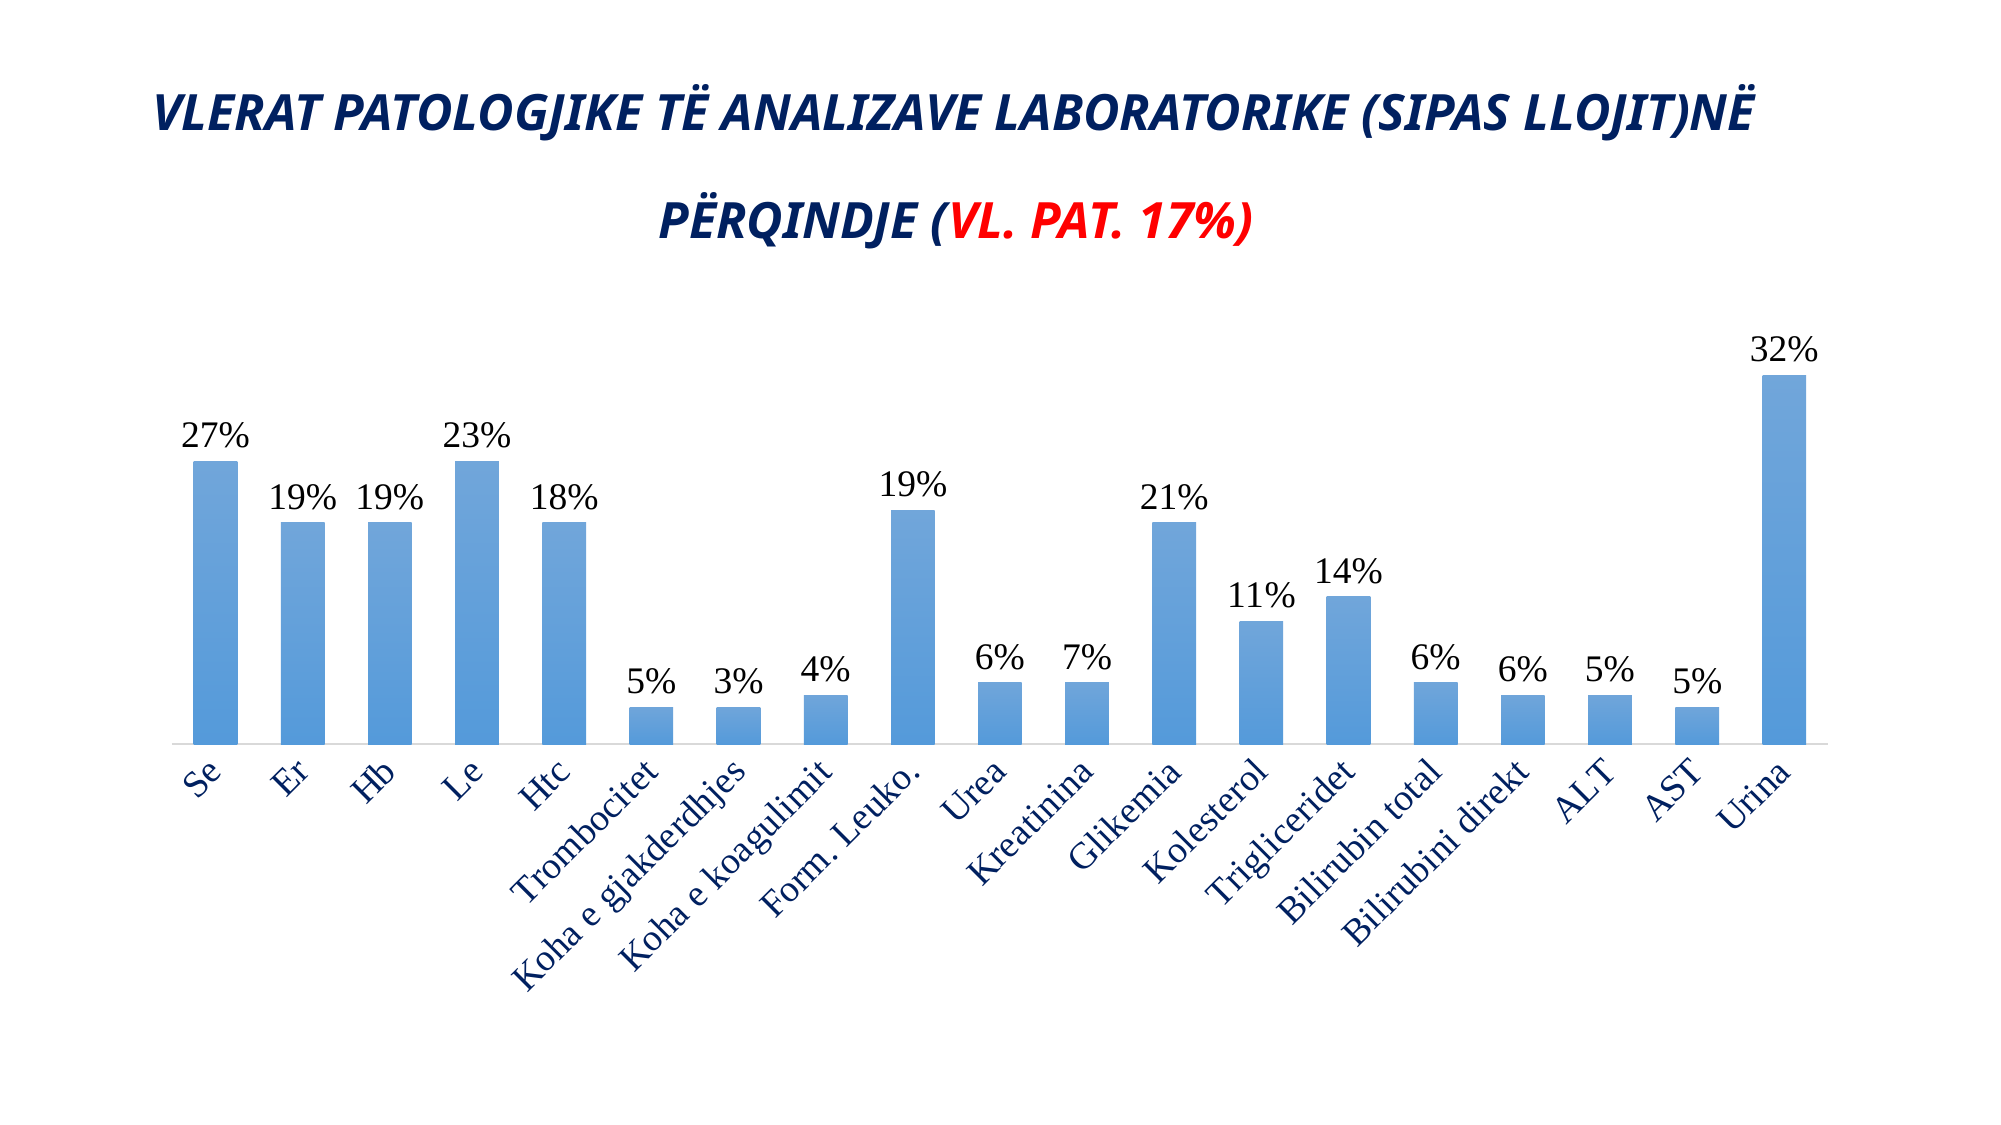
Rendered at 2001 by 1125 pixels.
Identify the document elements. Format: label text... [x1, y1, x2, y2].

title VLERAT PATOLOGJIKE TË ANALIZAVE LABORATORIKE (SIPAS LLOJIT)NË PËRQINDJE (VL. PAT. 17%) [137, 59, 1863, 278]
chart [137, 299, 1863, 1014]
